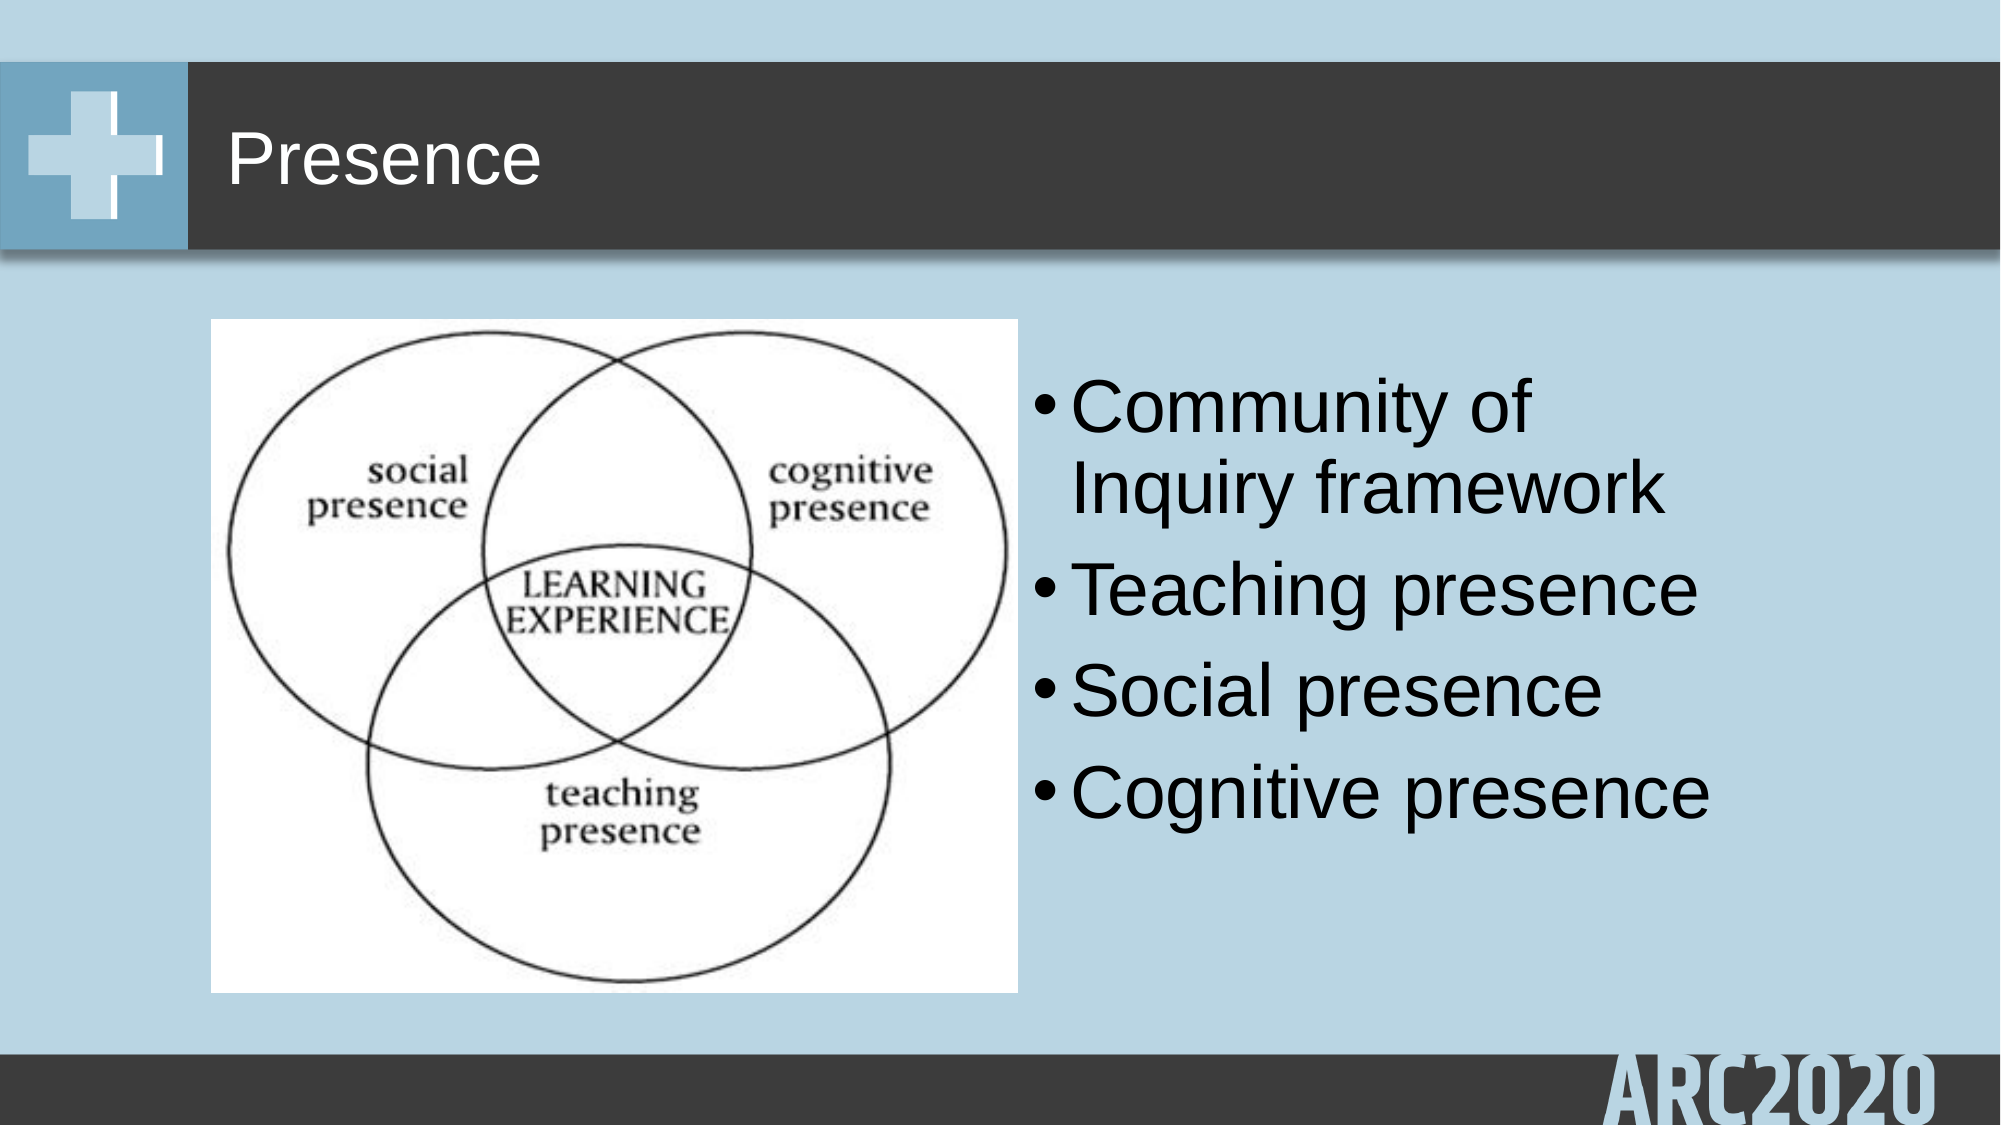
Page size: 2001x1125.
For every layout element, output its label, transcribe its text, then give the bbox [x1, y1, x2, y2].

title Presence [211, 71, 1789, 249]
picture [0, 0, 2001, 1125]
list Community of Inquiry framework Teaching presence Social presence Cognitive presence [1018, 359, 1789, 951]
